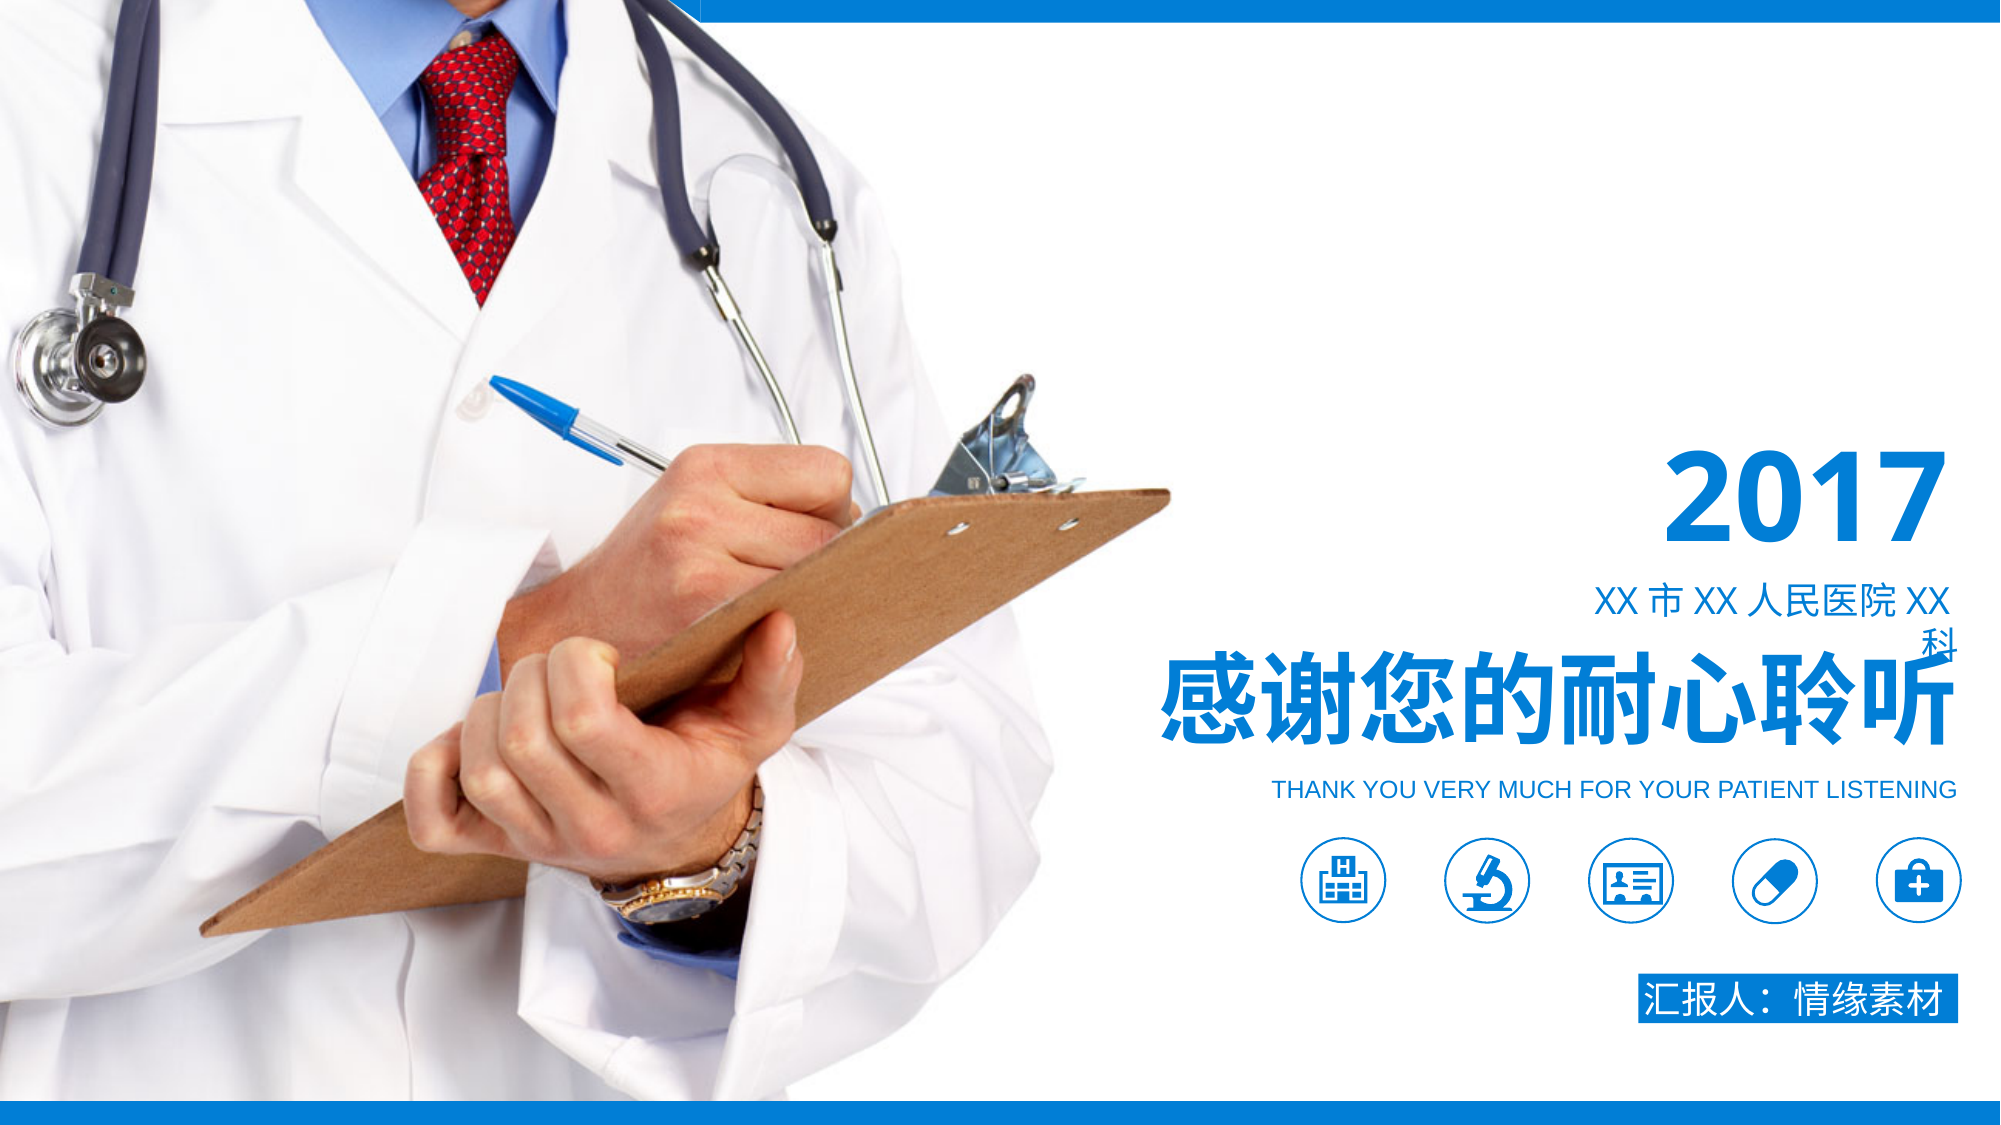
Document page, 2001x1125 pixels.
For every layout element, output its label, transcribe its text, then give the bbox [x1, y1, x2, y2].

text_box 感谢您的耐心聆听 [1051, 629, 1974, 765]
text_box 2017 [1578, 409, 1964, 574]
picture [0, 0, 1544, 1101]
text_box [1301, 838, 1386, 923]
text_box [1589, 968, 1959, 1032]
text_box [1732, 839, 1817, 924]
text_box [1589, 838, 1674, 923]
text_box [1876, 838, 1961, 923]
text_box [1445, 838, 1530, 923]
text_box THANK YOU VERY MUCH FOR YOUR PATIENT LISTENING [1177, 766, 1974, 811]
text_box XX市XX人民医院XX科 [1558, 569, 1974, 674]
